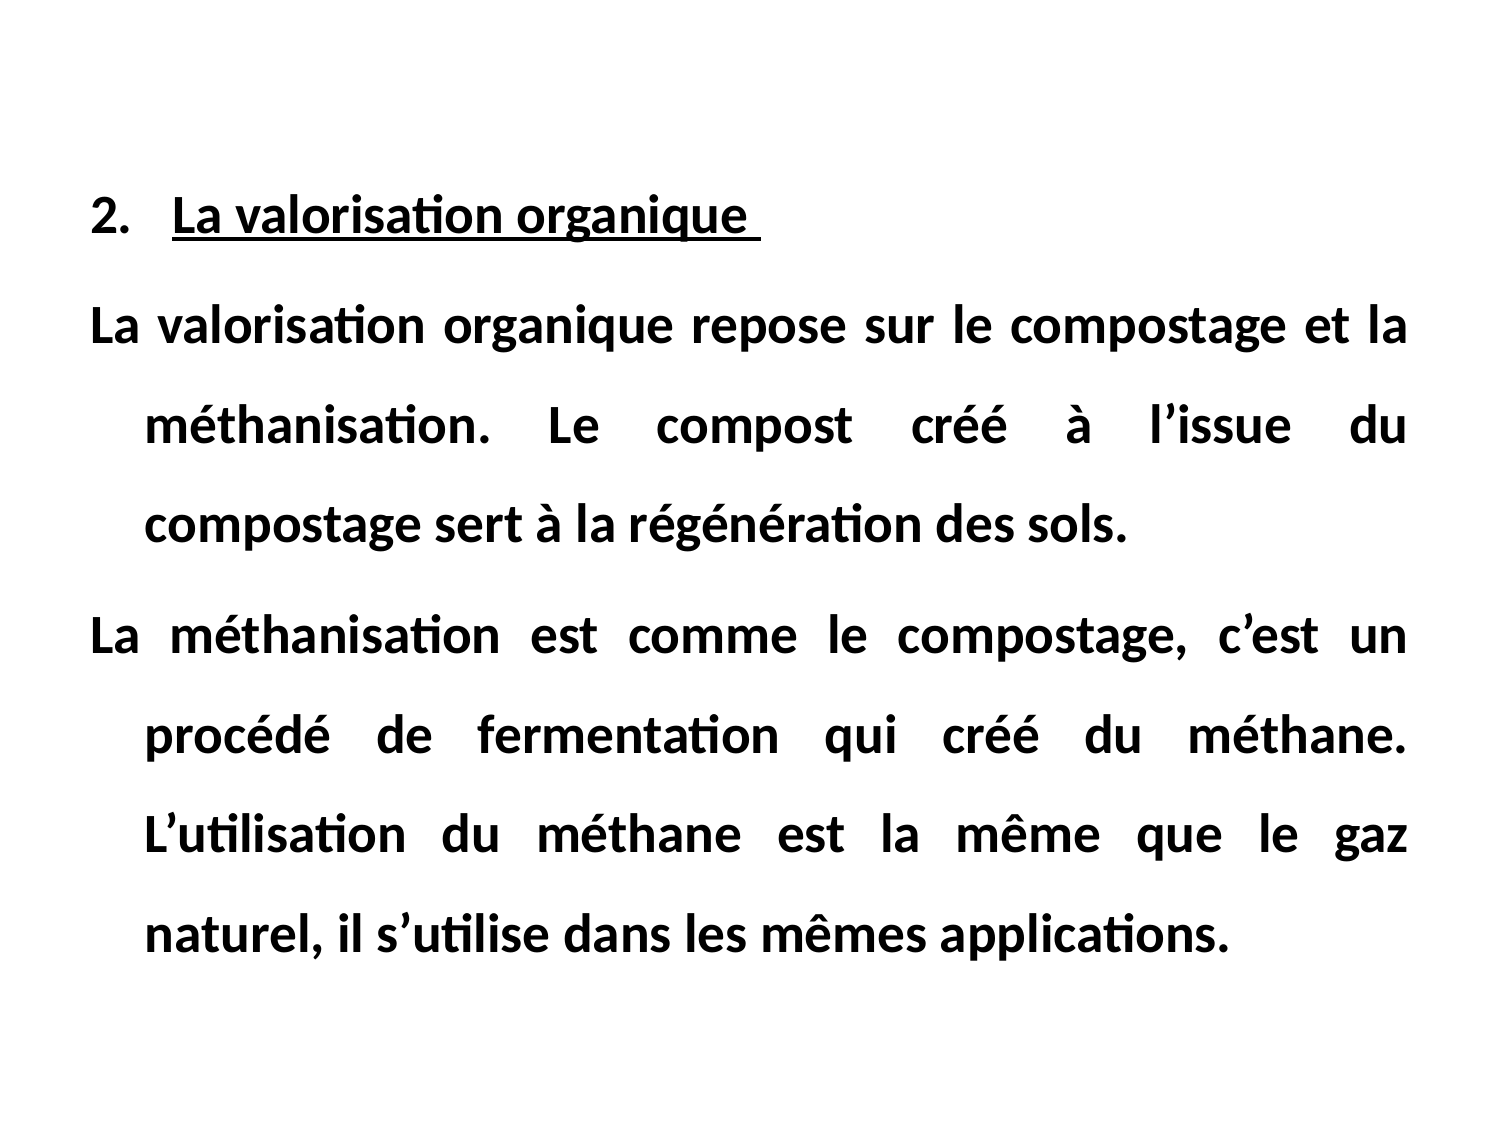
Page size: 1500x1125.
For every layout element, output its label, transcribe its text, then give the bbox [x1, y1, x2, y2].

list La valorisation organique La valorisation organique repose sur le compostage et la méthanisation. Le compost créé à l’issue du compostage sert à la régénération des sols. La méthanisation est comme le compostage, c’est un procédé de fermentation qui créé du méthane. L’utilisation du méthane est la même que le gaz naturel, il s’utilise dans les mêmes applications. [75, 137, 1425, 988]
